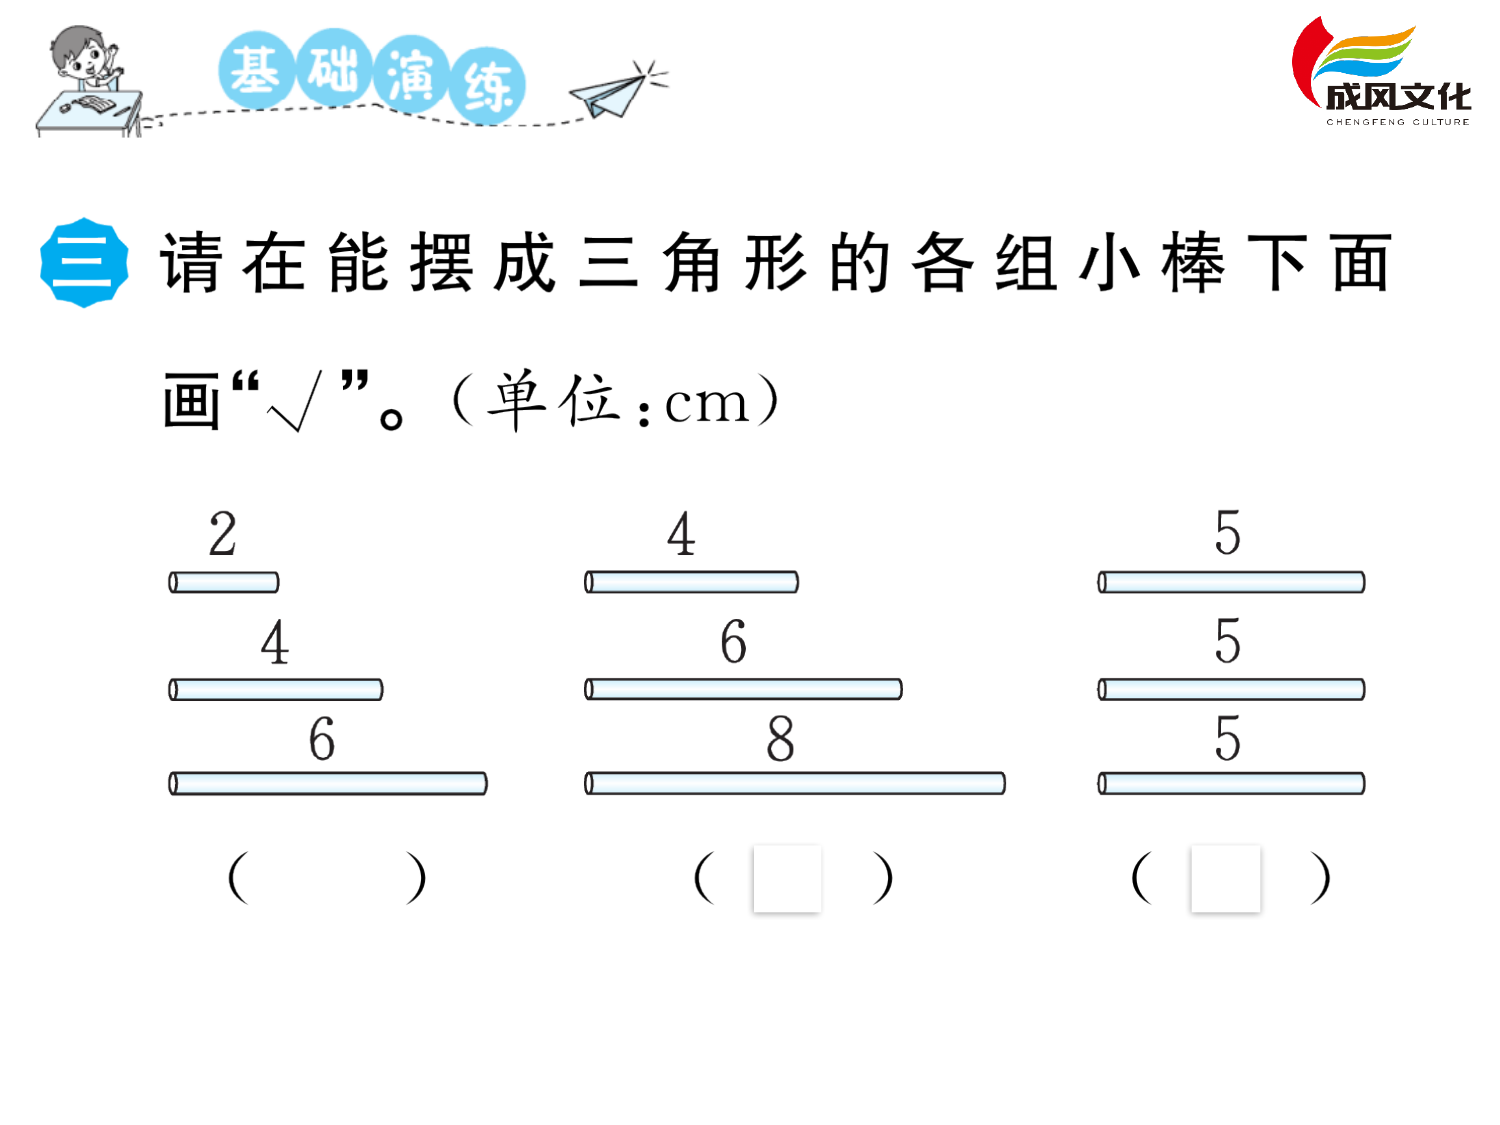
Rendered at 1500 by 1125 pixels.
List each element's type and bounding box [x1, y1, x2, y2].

picture [1281, 0, 1489, 136]
picture [29, 10, 680, 149]
picture [35, 176, 1453, 918]
